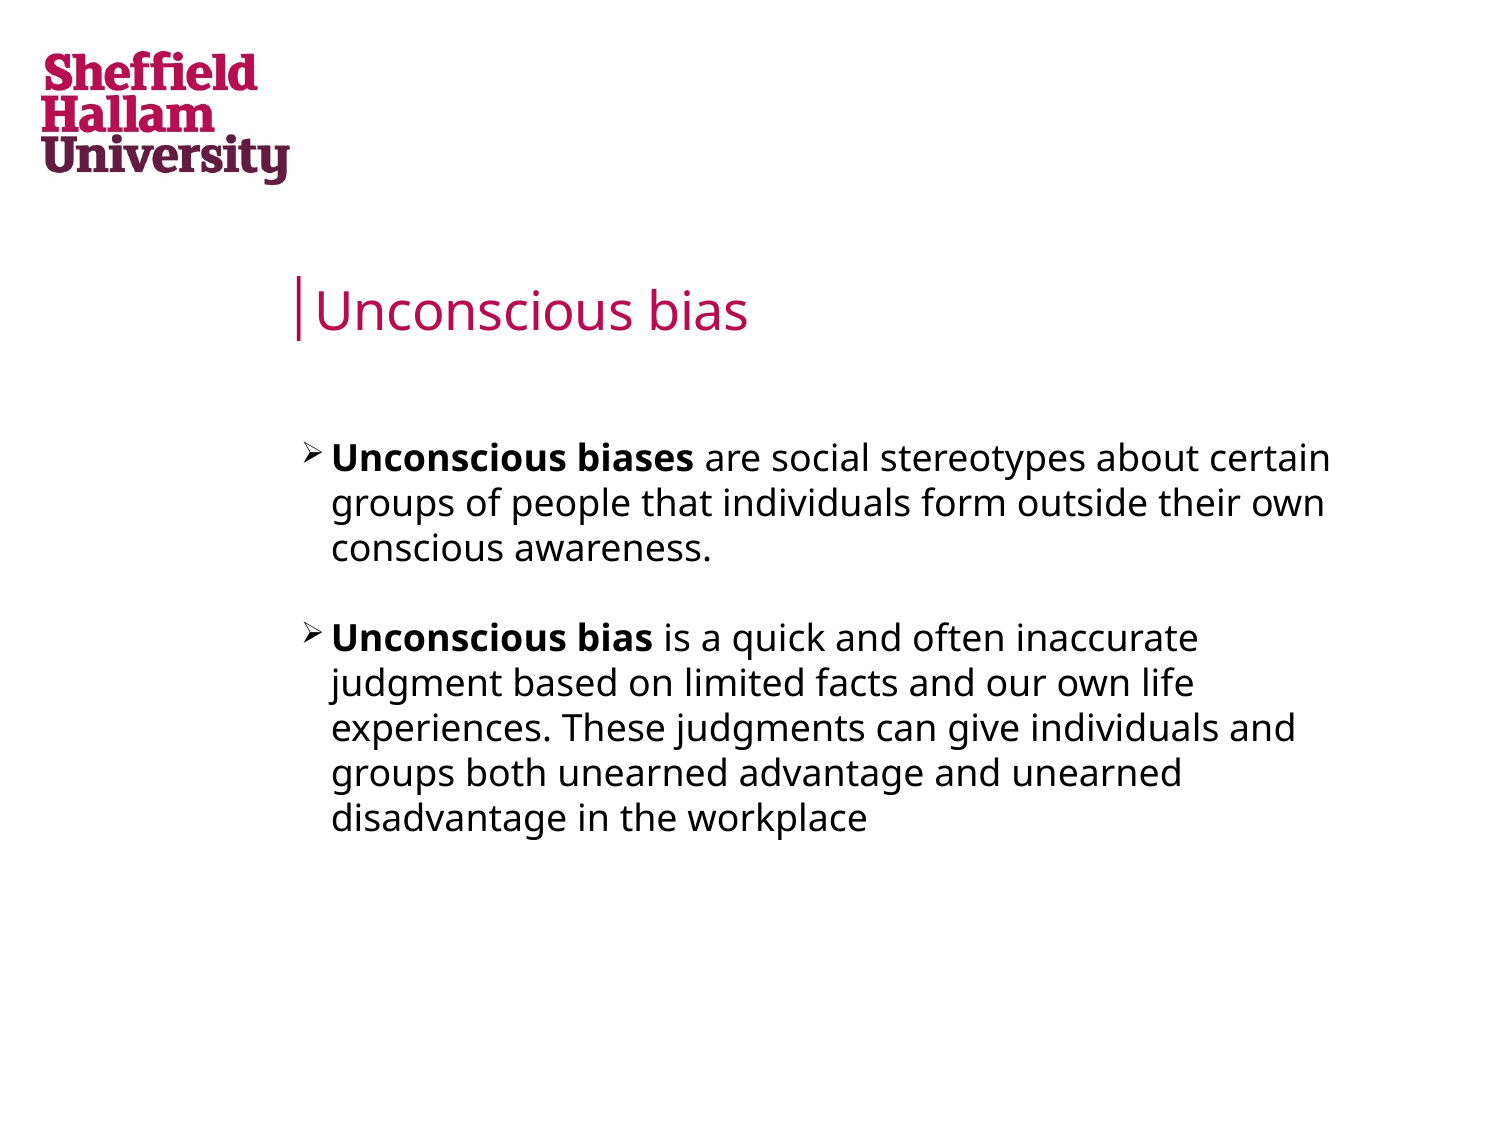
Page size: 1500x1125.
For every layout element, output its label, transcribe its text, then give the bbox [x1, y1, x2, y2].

title Unconscious bias [296, 276, 1359, 342]
picture [41, 51, 290, 185]
list Unconscious biases are social stereotypes about certain groups of people that individuals form outside their own conscious awareness. Unconscious bias is a quick and often inaccurate judgment based on limited facts and our own life experiences. These judgments can give individuals and groups both unearned advantage and unearned disadvantage in the workplace [300, 373, 1365, 820]
